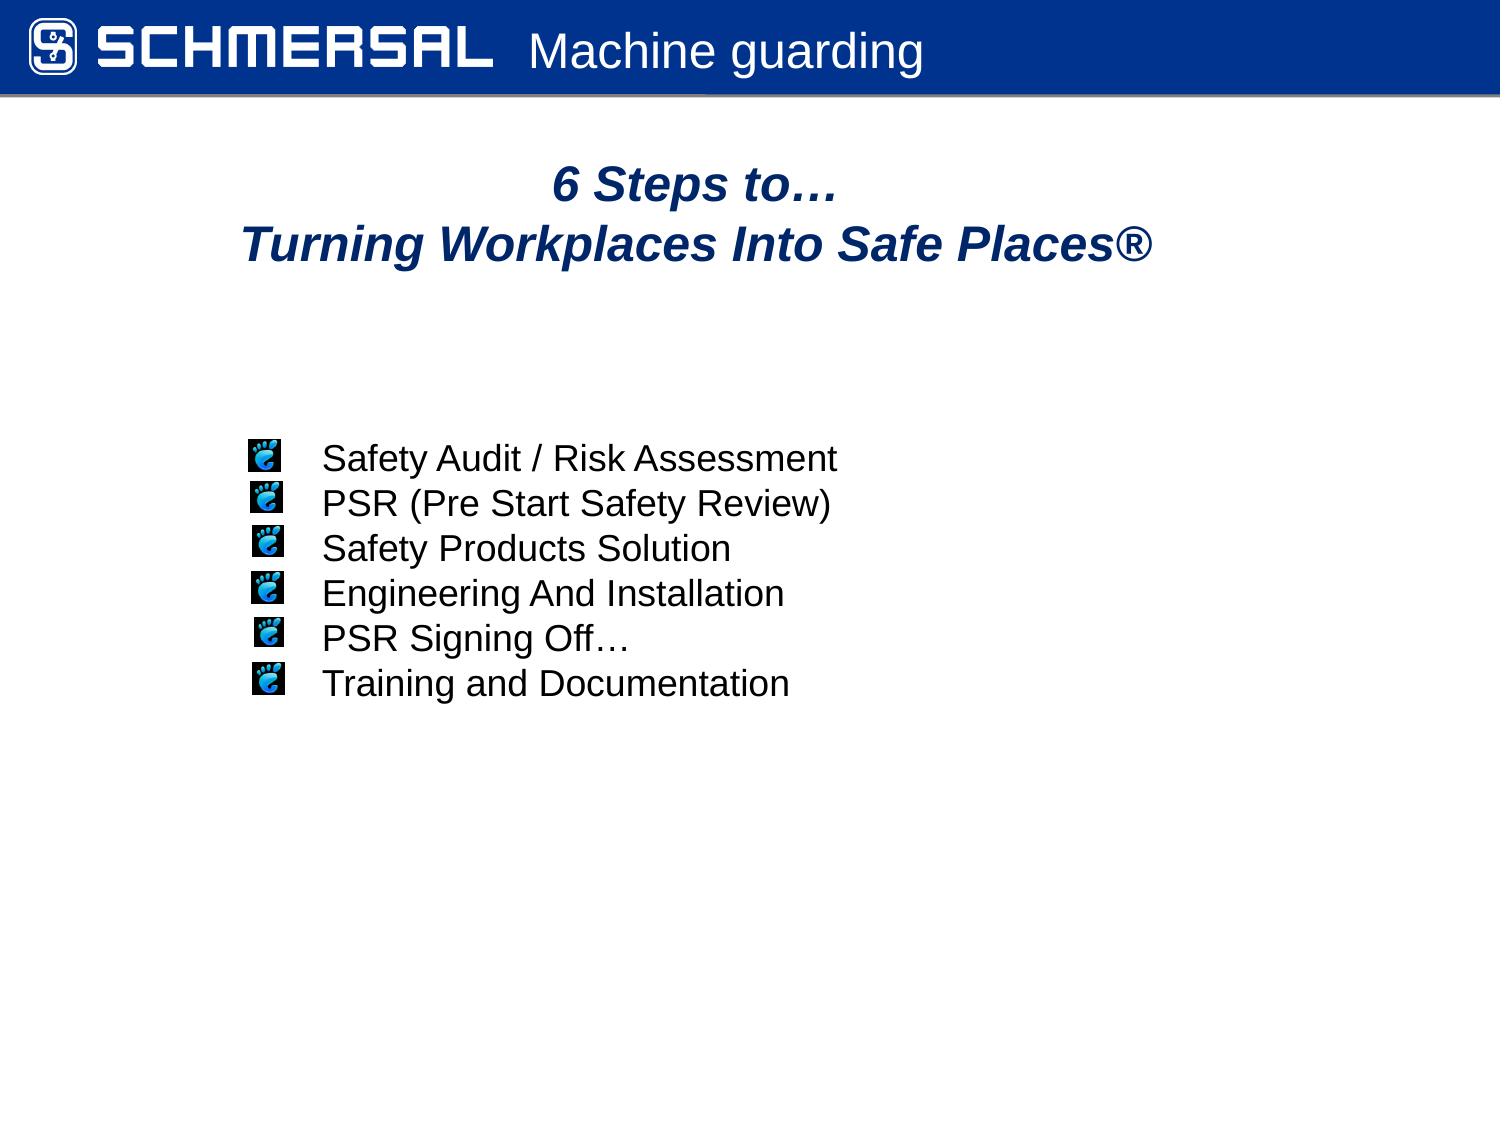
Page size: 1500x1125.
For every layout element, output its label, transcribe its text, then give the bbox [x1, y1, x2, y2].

picture [252, 662, 285, 695]
text_box 6 Steps to… Turning Workplaces Into Safe Places® [126, 143, 1266, 279]
list Machine guarding [513, 0, 1500, 98]
picture [253, 617, 284, 647]
picture [251, 570, 284, 604]
picture [251, 524, 285, 558]
picture [250, 480, 283, 514]
text_box Safety Audit / Risk Assessment PSR (Pre Start Safety Review) Safety Products Solution Engineering And Installation PSR Signing Off… Training and Documentation [211, 426, 1371, 757]
picture [248, 438, 281, 472]
